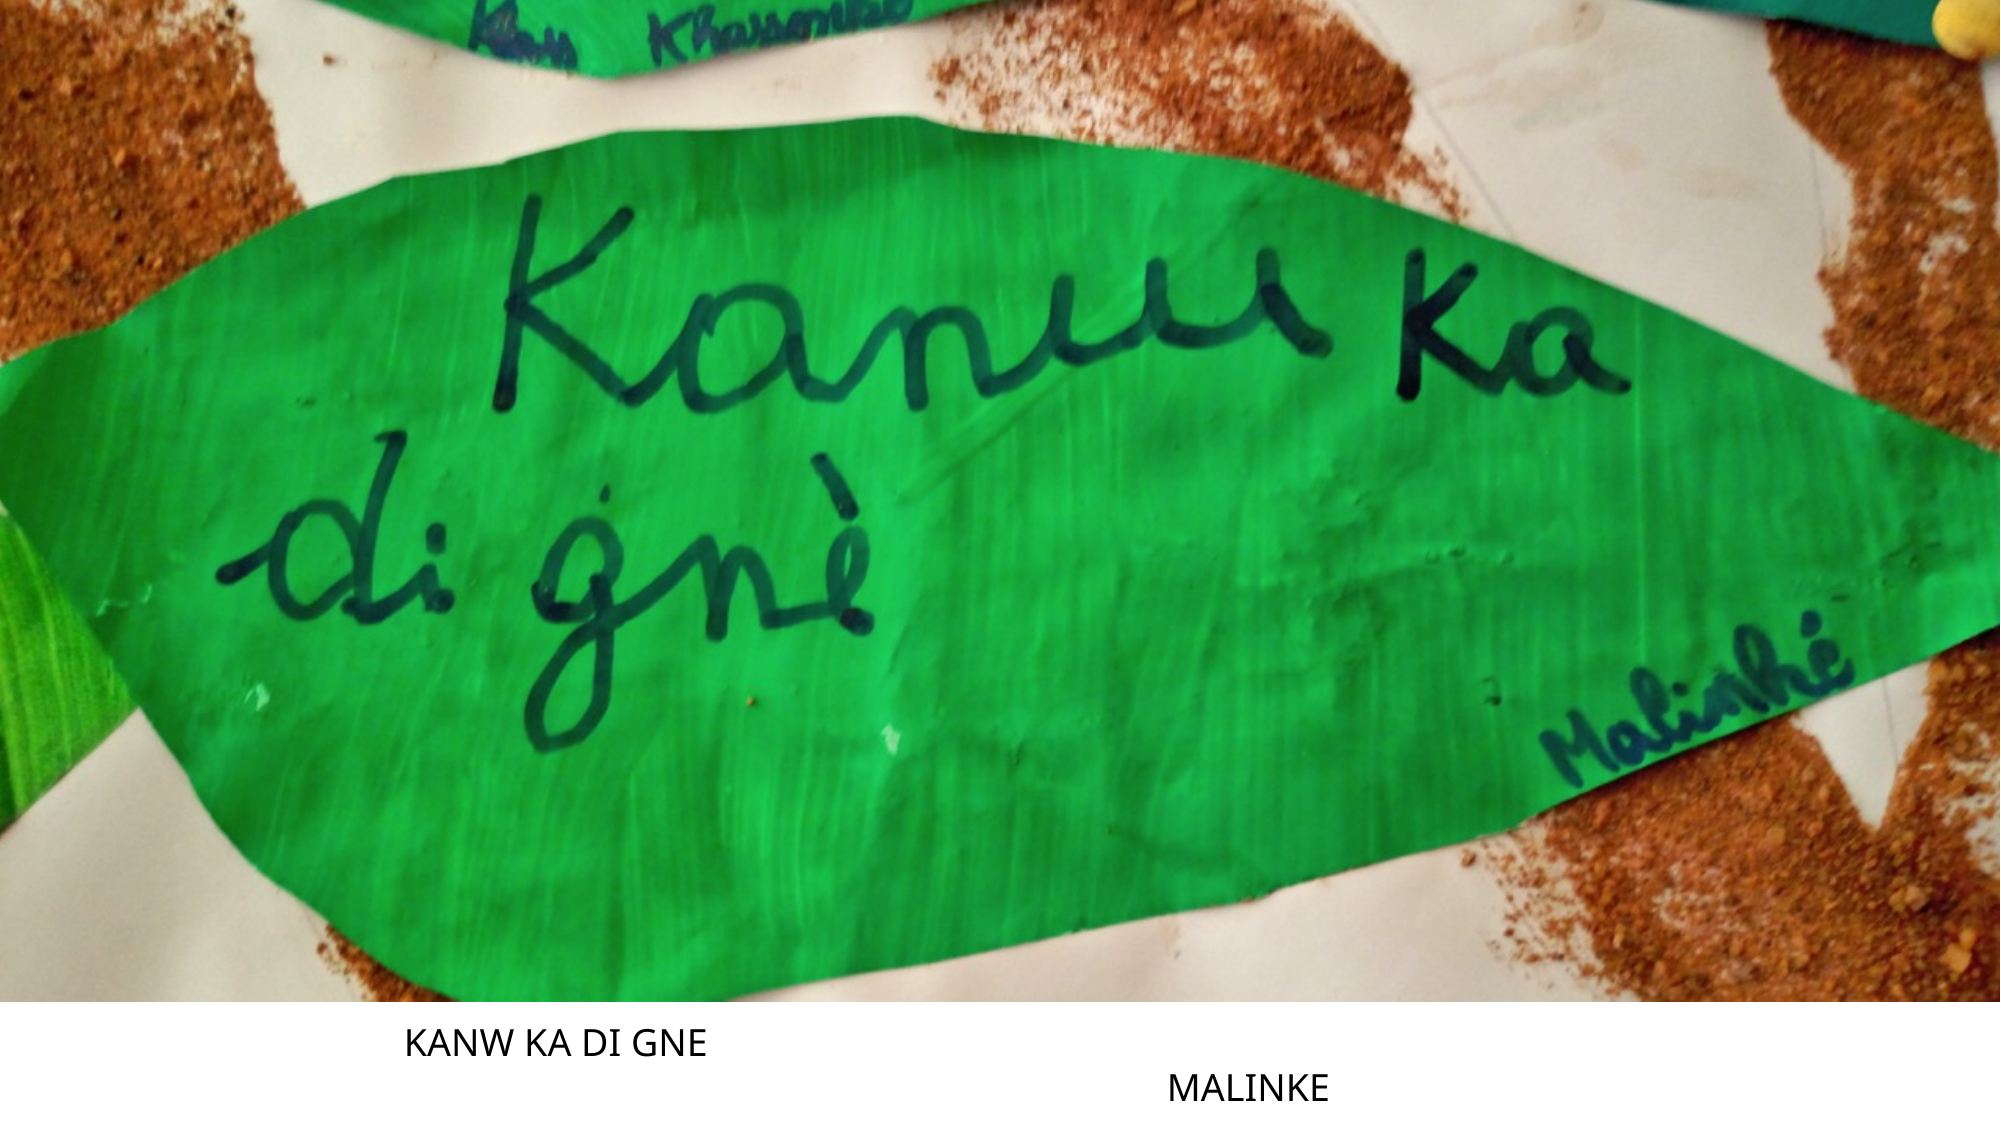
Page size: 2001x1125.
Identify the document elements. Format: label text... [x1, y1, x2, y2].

text_box KANW KA DI GNE MALINKE [389, 1012, 1345, 1117]
picture [0, 0, 2000, 1002]
